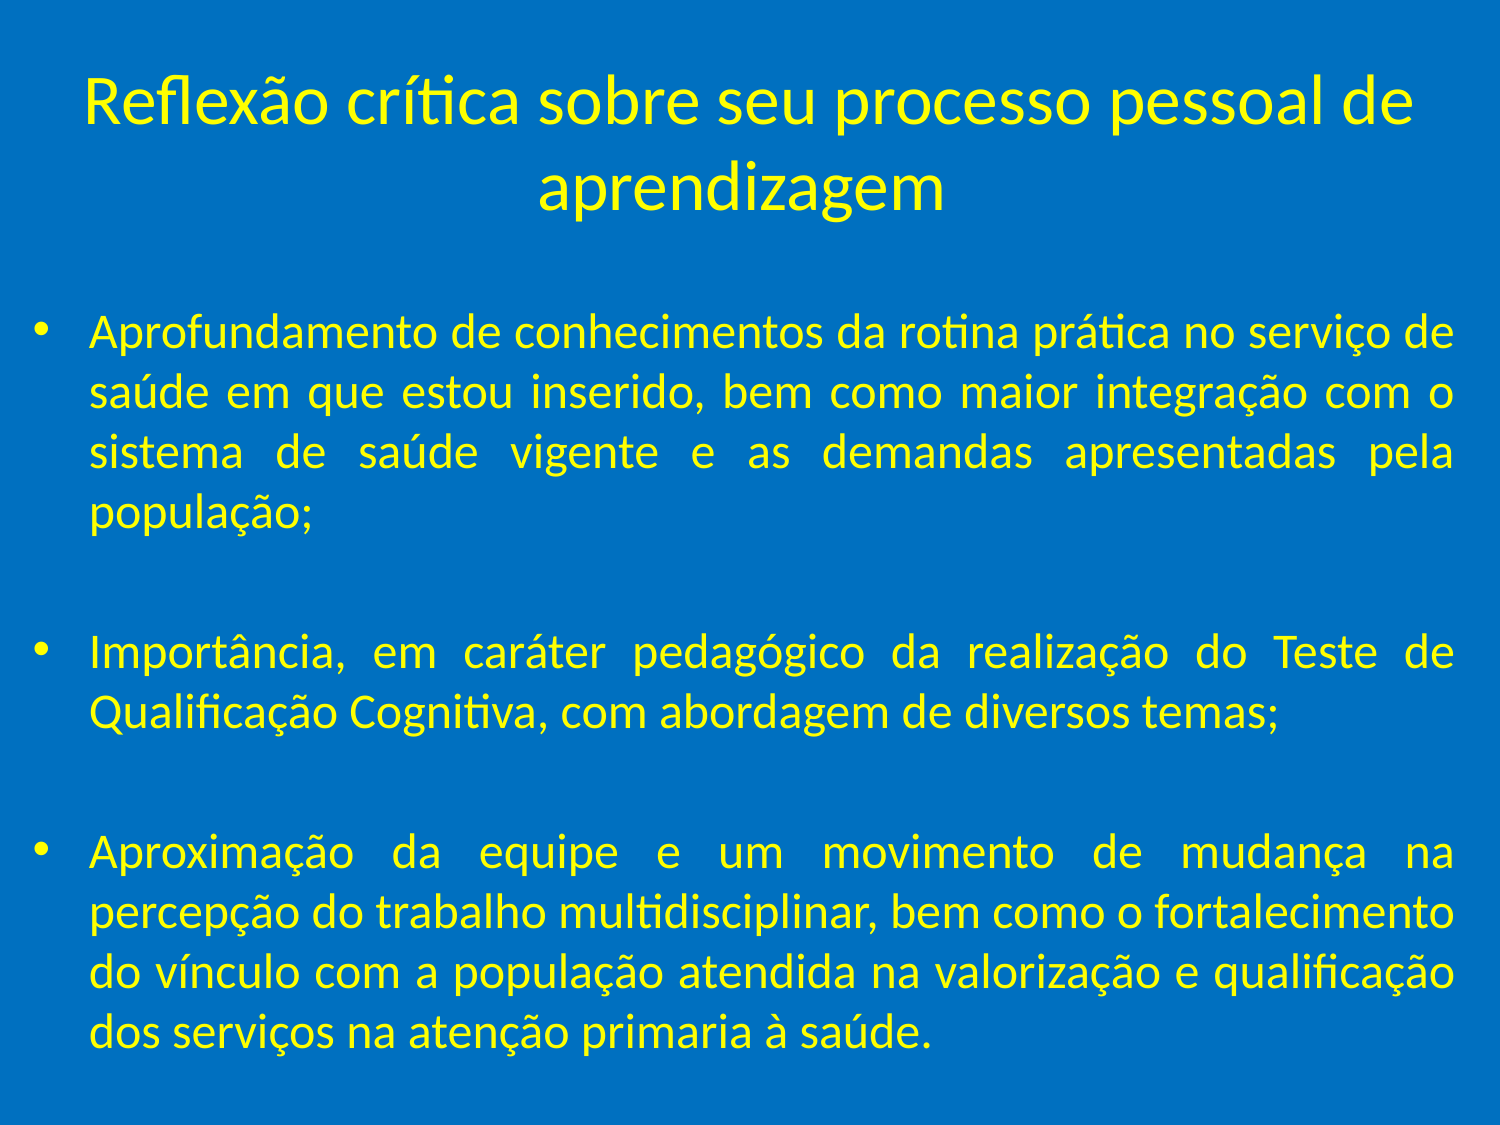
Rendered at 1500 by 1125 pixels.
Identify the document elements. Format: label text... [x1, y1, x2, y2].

list Aprofundamento de conhecimentos da rotina prática no serviço de saúde em que estou inserido, bem como maior integração com o sistema de saúde vigente e as demandas apresentadas pela população; Importância, em caráter pedagógico da realização do Teste de Qualificação Cognitiva, com abordagem de diversos temas; Aproximação da equipe e um movimento de mudança na percepção do trabalho multidisciplinar, bem como o fortalecimento do vínculo com a população atendida na valorização e qualificação dos serviços na atenção primaria à saúde. [17, 290, 1471, 1059]
title Reflexão crítica sobre seu processo pessoal de aprendizagem [17, 45, 1483, 233]
